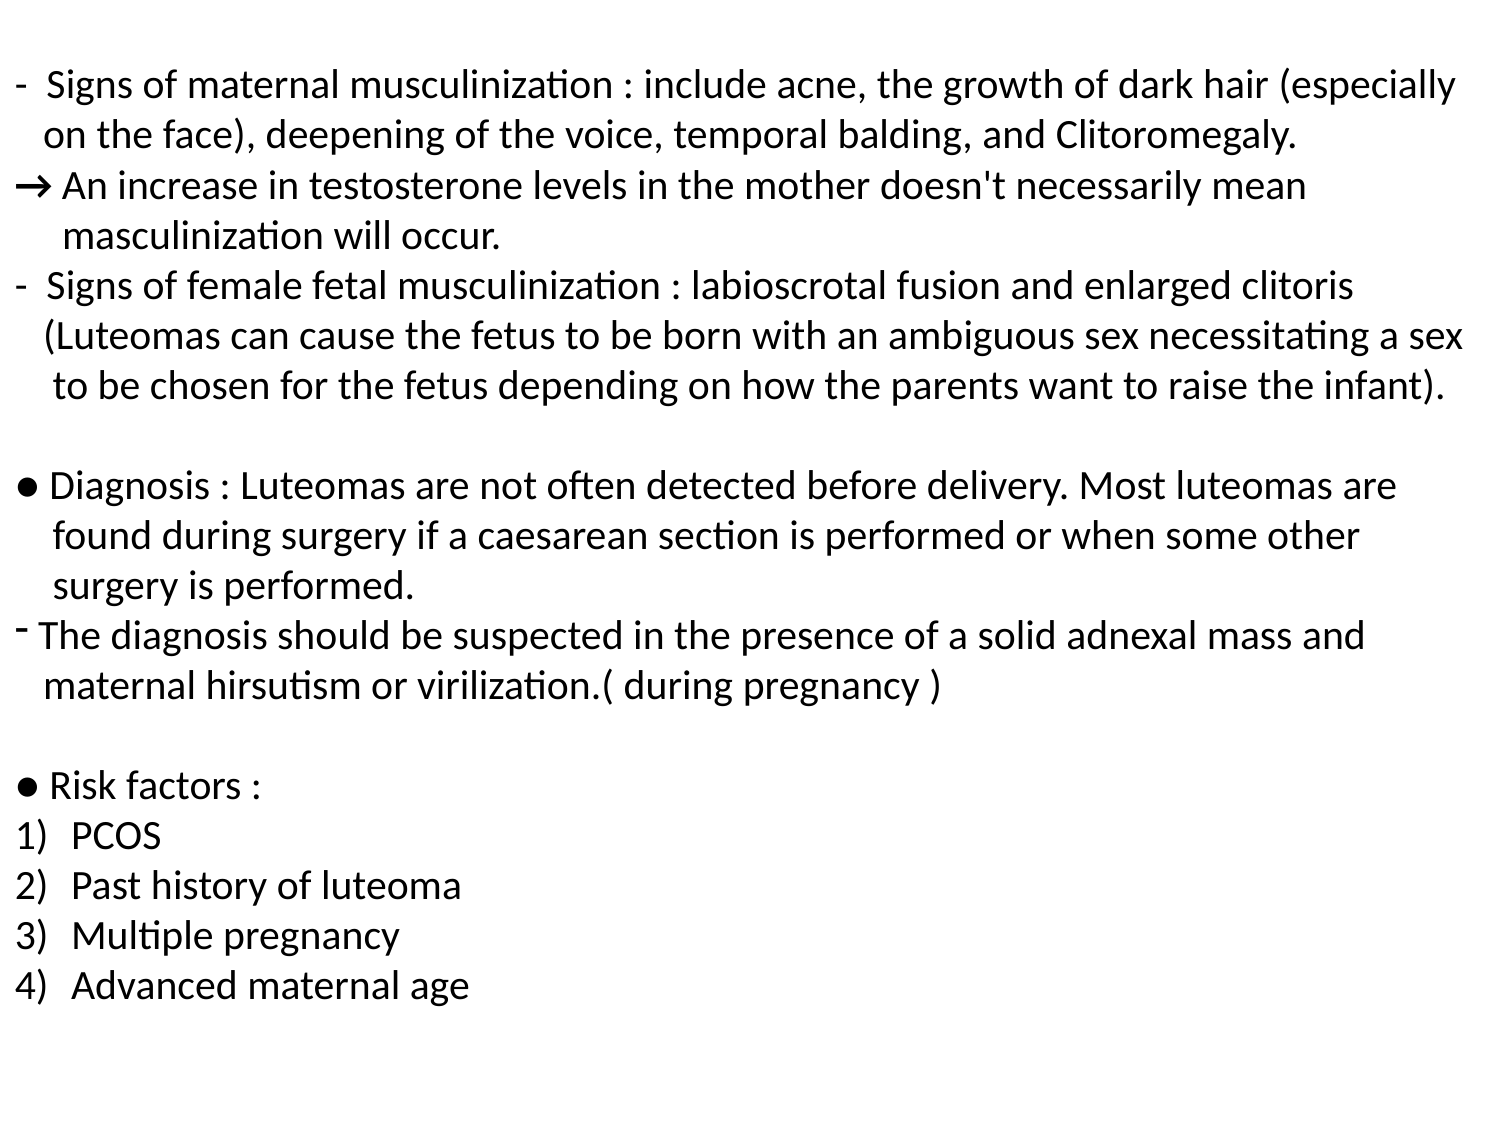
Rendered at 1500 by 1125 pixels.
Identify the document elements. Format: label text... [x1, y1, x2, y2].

text_box - Signs of maternal musculinization : include acne, the growth of dark hair (especially on the face), deepening of the voice, temporal balding, and Clitoromegaly. → An increase in testosterone levels in the mother doesn't necessarily mean masculinization will occur. - Signs of female fetal musculinization : labioscrotal fusion and enlarged clitoris (Luteomas can cause the fetus to be born with an ambiguous sex necessitating a sex to be chosen for the fetus depending on how the parents want to raise the infant). ● Diagnosis : Luteomas are not often detected before delivery. Most luteomas are found during surgery if a caesarean section is performed or when some other surgery is performed. The diagnosis should be suspected in the presence of a solid adnexal mass and maternal hirsutism or virilization.( during pregnancy ) ● Risk factors : PCOS Past history of luteoma Multiple pregnancy Advanced maternal age [0, 0, 1500, 1016]
